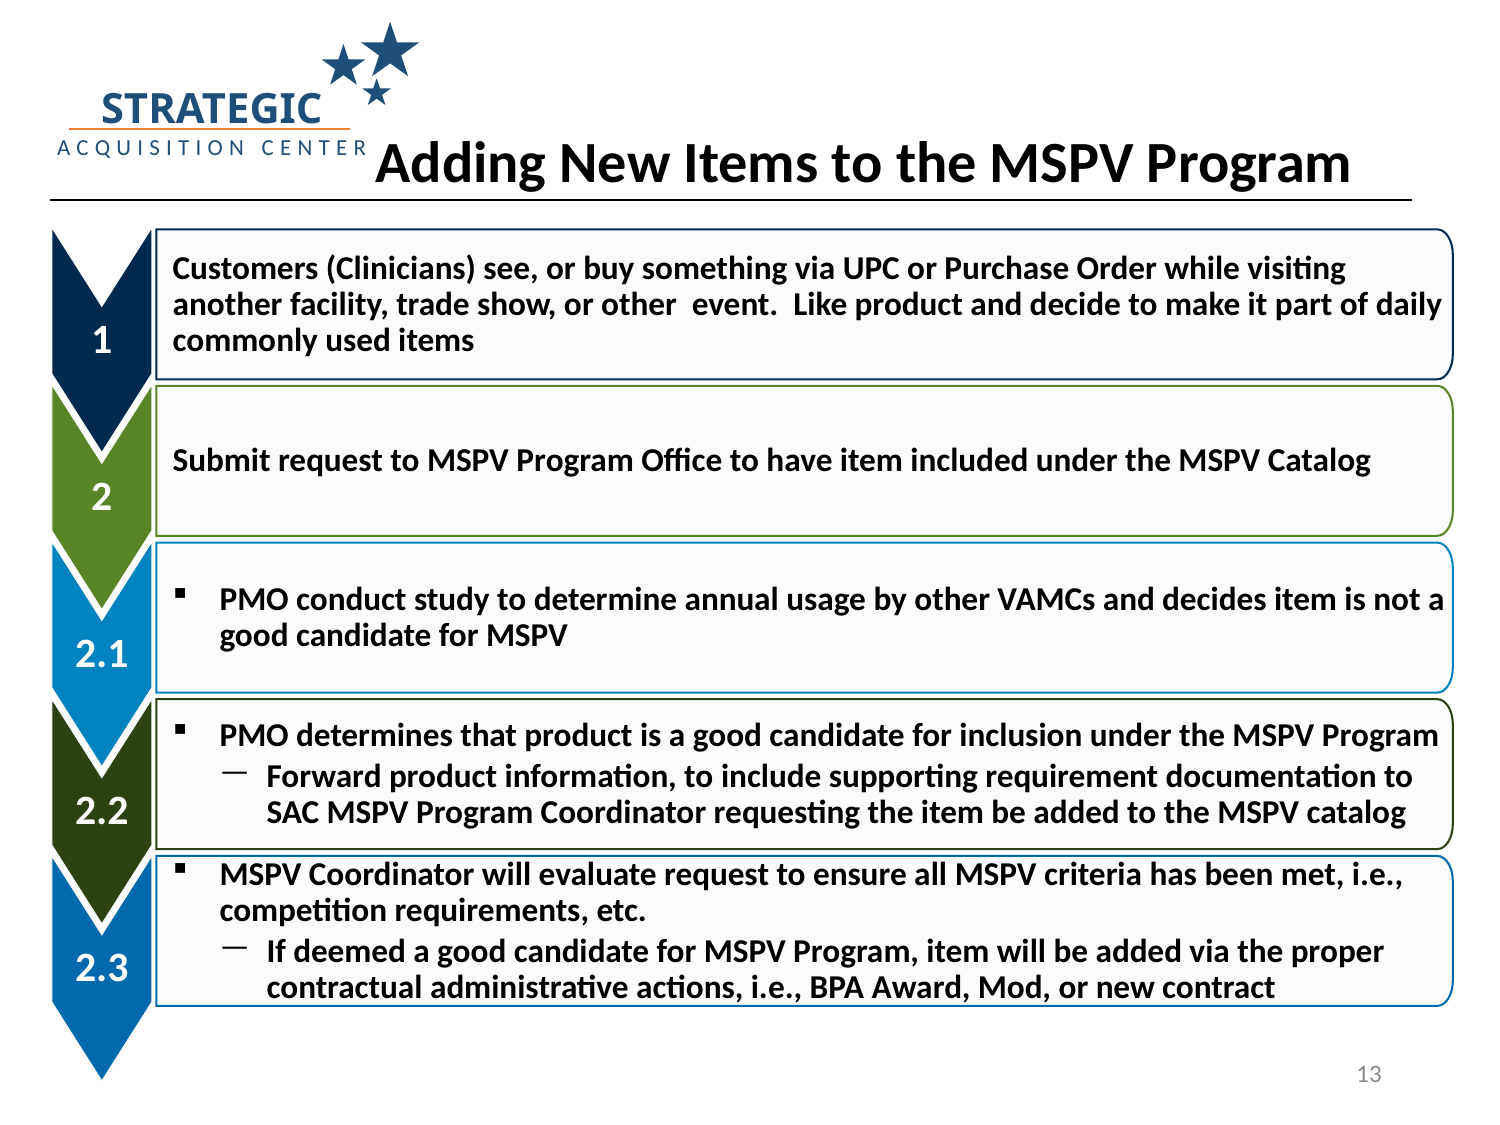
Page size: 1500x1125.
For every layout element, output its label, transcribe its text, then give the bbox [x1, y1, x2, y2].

text_box 1 [50, 223, 153, 455]
text_box 2.1 [50, 538, 153, 769]
slide_number 13 [1059, 1042, 1397, 1103]
text_box 2.3 [50, 852, 153, 1083]
text_box Customers (Clinicians) see, or buy something via UPC or Purchase Order while visiting another facility, trade show, or other event. Like product and decide to make it part of daily commonly used items [155, 228, 1454, 381]
text_box 2.2 [50, 695, 153, 926]
text_box Submit request to MSPV Program Office to have item included under the MSPV Catalog [155, 384, 1454, 537]
text_box 2 [50, 381, 153, 612]
text_box Adding New Items to the MSPV Program [202, 65, 1500, 254]
text_box MSPV Coordinator will evaluate request to ensure all MSPV criteria has been met, i.e., competition requirements, etc. If deemed a good candidate for MSPV Program, item will be added via the proper contractual administrative actions, i.e., BPA Award, Mod, or new contract [155, 854, 1454, 1007]
text_box PMO determines that product is a good candidate for inclusion under the MSPV Program Forward product information, to include supporting requirement documentation to SAC MSPV Program Coordinator requesting the item be added to the MSPV catalog [155, 698, 1454, 851]
text_box PMO conduct study to determine annual usage by other VAMCs and decides item is not a good candidate for MSPV [155, 541, 1454, 694]
